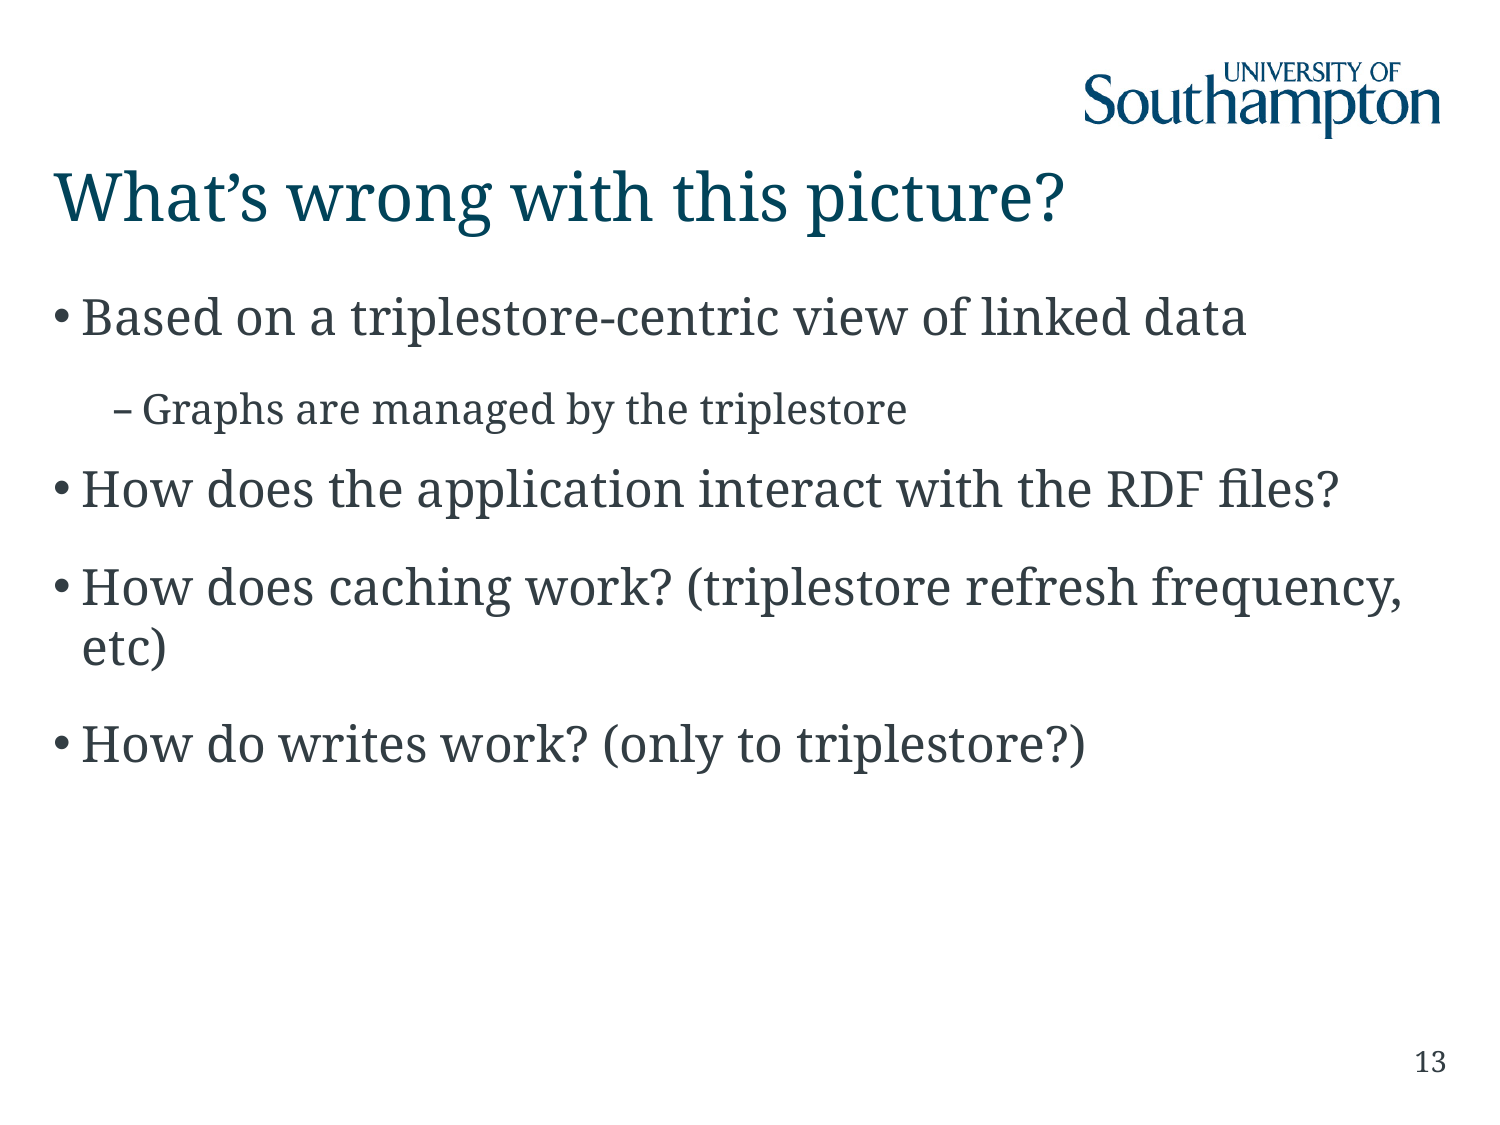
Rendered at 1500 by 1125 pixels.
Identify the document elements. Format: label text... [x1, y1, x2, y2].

slide_number 13 [1159, 1035, 1448, 1088]
picture [1085, 62, 1440, 139]
title What’s wrong with this picture? [52, 147, 1448, 255]
list Based on a triplestore-centric view of linked data Graphs are managed by the triplestore How does the application interact with the RDF files? How does caching work? (triplestore refresh frequency, etc) How do writes work? (only to triplestore?) [52, 277, 1448, 1011]
